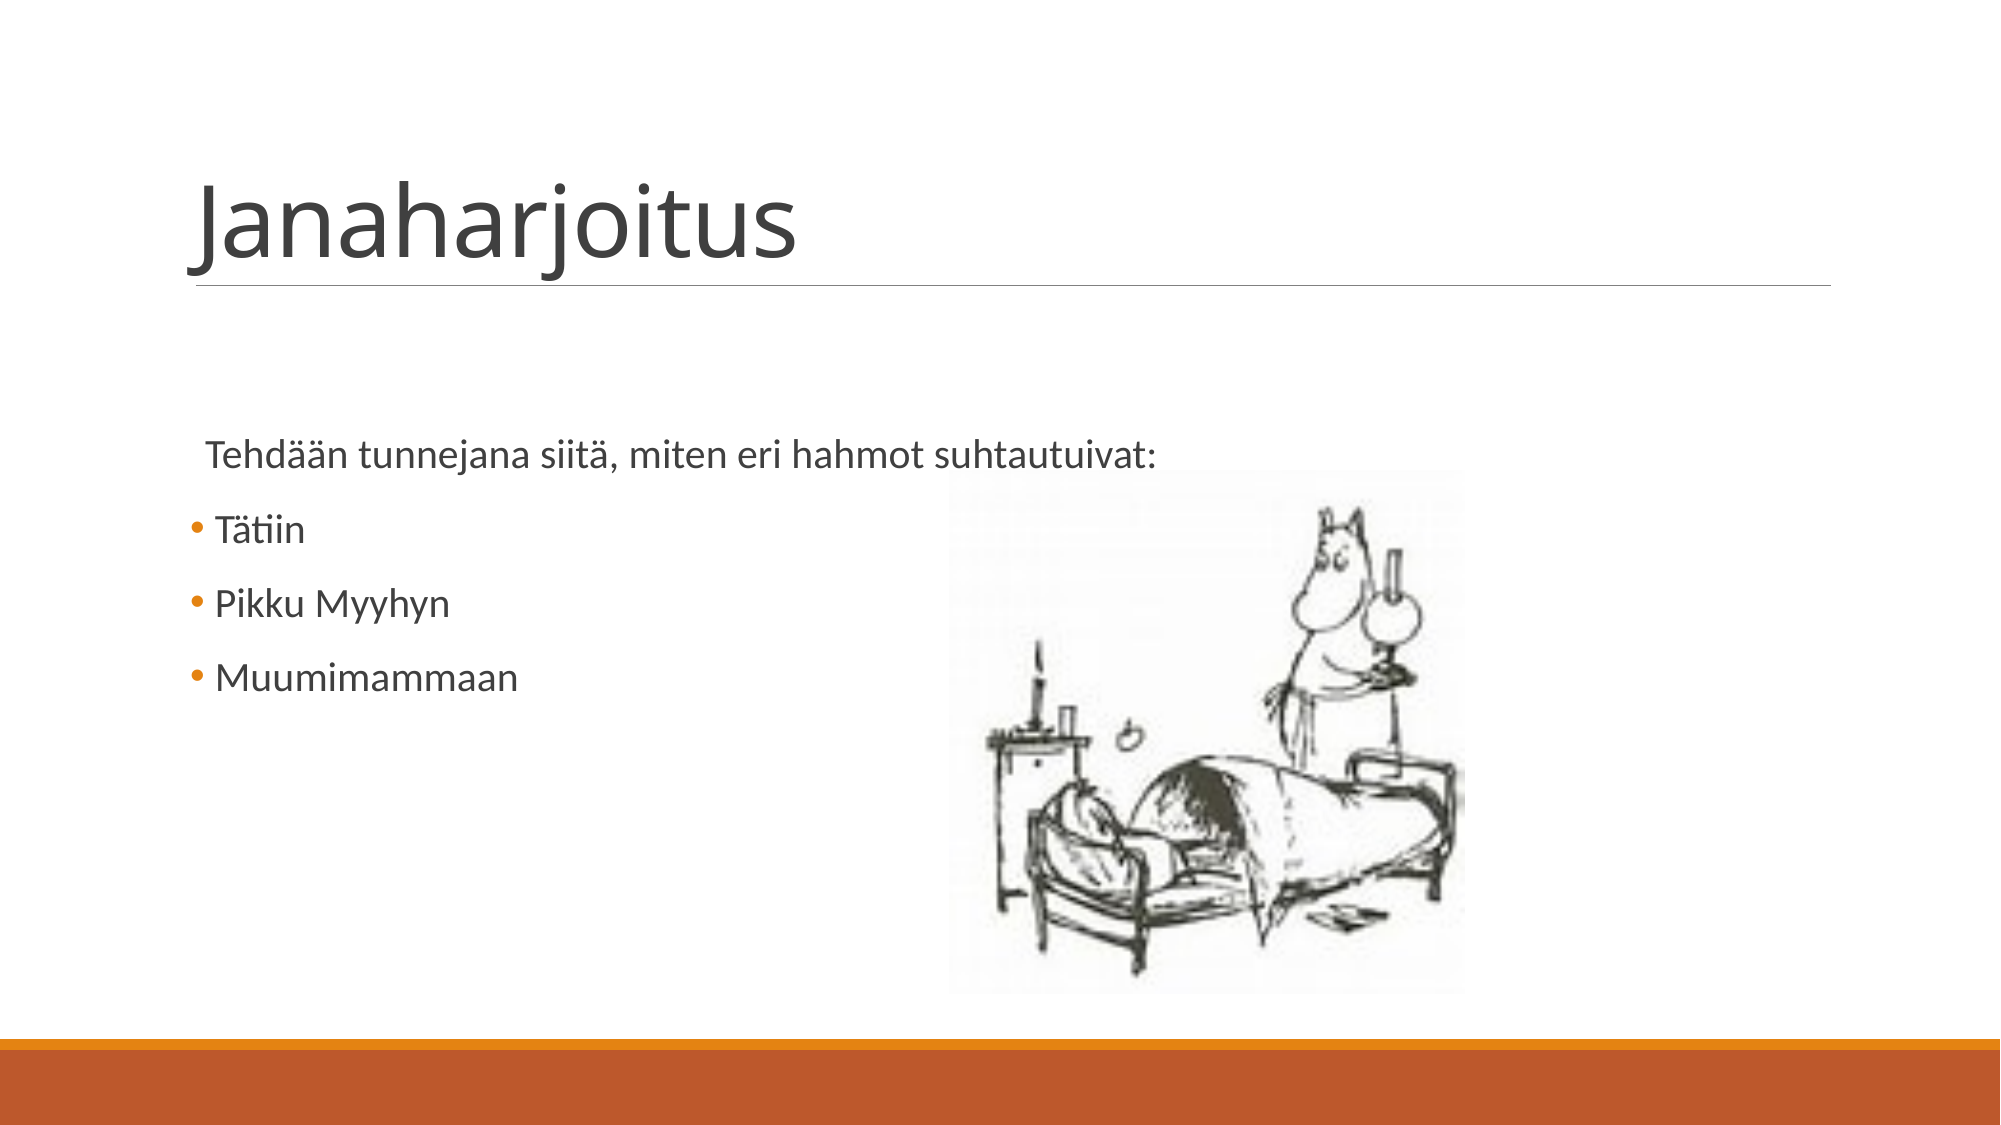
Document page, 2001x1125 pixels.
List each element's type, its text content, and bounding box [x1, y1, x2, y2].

title Janaharjoitus [180, 47, 1830, 285]
list Tehdään tunnejana siitä, miten eri hahmot suhtautuivat: Tätiin Pikku Myyhyn Muumimammaan [190, 272, 1841, 933]
picture [948, 469, 1466, 994]
